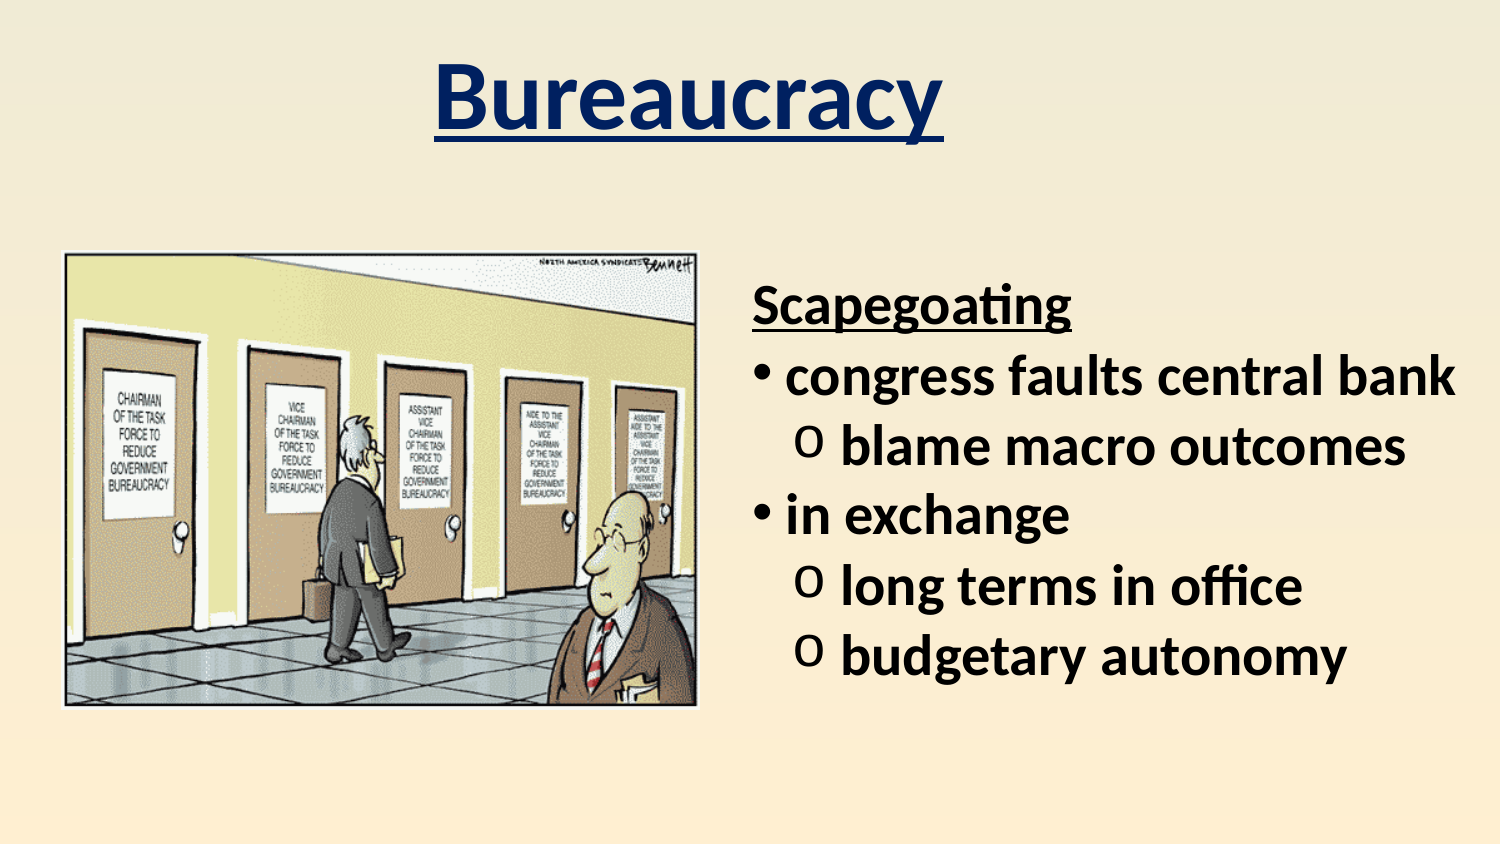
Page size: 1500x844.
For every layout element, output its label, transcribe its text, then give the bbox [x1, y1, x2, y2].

text_box Scapegoating congress faults central bank blame macro outcomes in exchange long terms in office budgetary autonomy [737, 259, 1488, 694]
picture [60, 250, 701, 710]
text_box Bureaucracy [418, 21, 960, 157]
